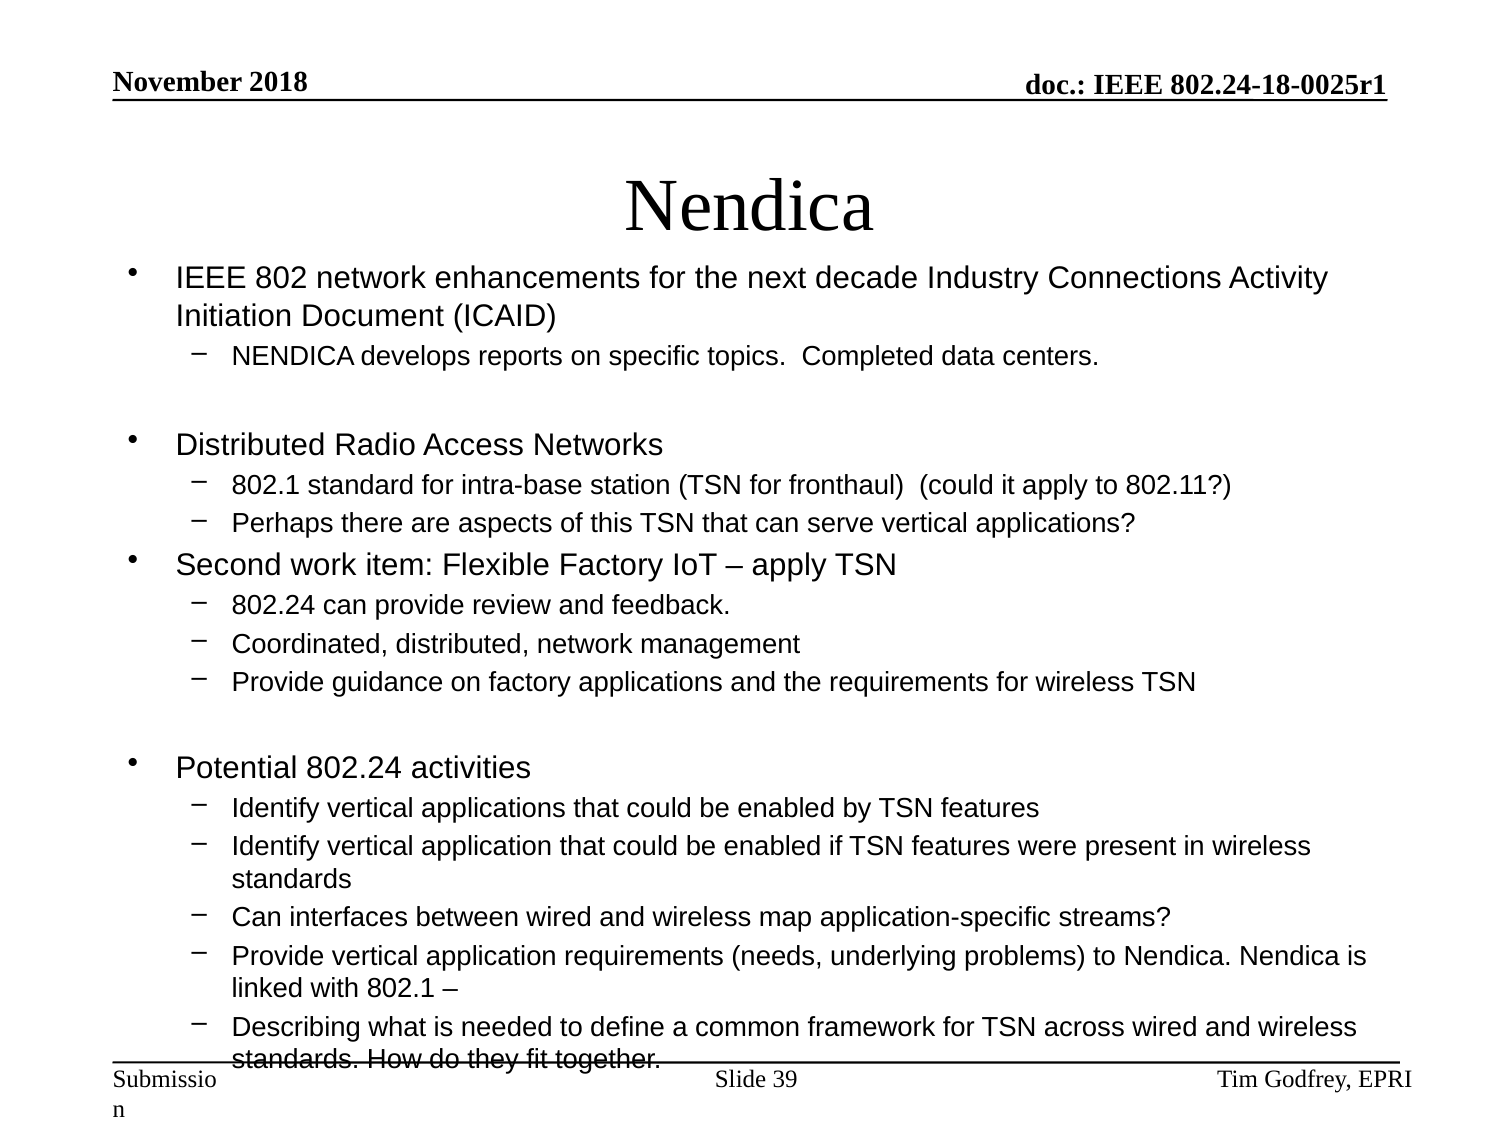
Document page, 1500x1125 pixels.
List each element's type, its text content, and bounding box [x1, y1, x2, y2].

slide_number Slide 39 [712, 1062, 800, 1093]
title Nendica [112, 112, 1388, 249]
list IEEE 802 network enhancements for the next decade Industry Connections Activity Initiation Document (ICAID) NENDICA develops reports on specific topics. Completed data centers. Distributed Radio Access Networks 802.1 standard for intra-base station (TSN for fronthaul) (could it apply to 802.11?) Perhaps there are aspects of this TSN that can serve vertical applications? Second work item: Flexible Factory IoT – apply TSN 802.24 can provide review and feedback. Coordinated, distributed, network management Provide guidance on factory applications and the requirements for wireless TSN Potential 802.24 activities Identify vertical applications that could be enabled by TSN features Identify vertical application that could be enabled if TSN features were present in wireless standards Can interfaces between wired and wireless map application-specific streams? Provide vertical application requirements (needs, underlying problems) to Nendica. Nendica is linked with 802.1 – Describing what is needed to define a common framework for TSN across wired and wireless standards. How do they fit together. [112, 249, 1388, 1093]
footer Tim Godfrey, EPRI [900, 1062, 1413, 1093]
